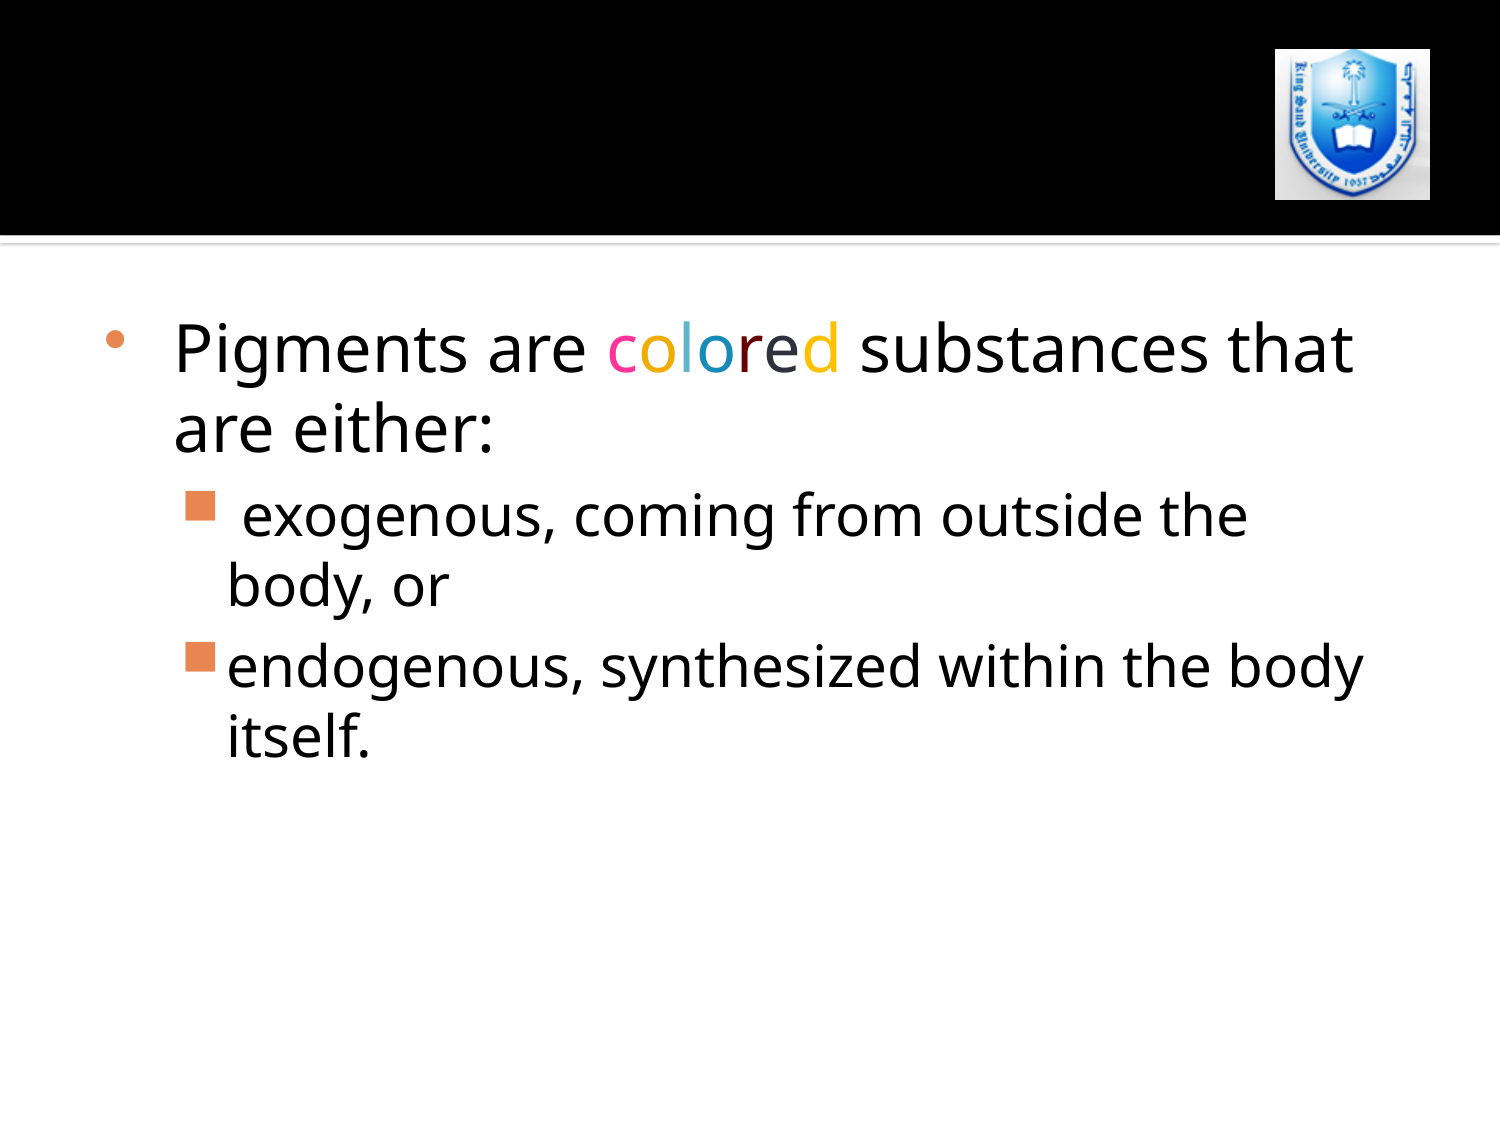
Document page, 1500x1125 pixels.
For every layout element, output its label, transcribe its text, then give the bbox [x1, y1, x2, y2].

picture [1275, 49, 1430, 200]
list Pigments are colored substances that are either: exogenous, coming from outside the body, or endogenous, synthesized within the body itself. [75, 291, 1425, 1050]
